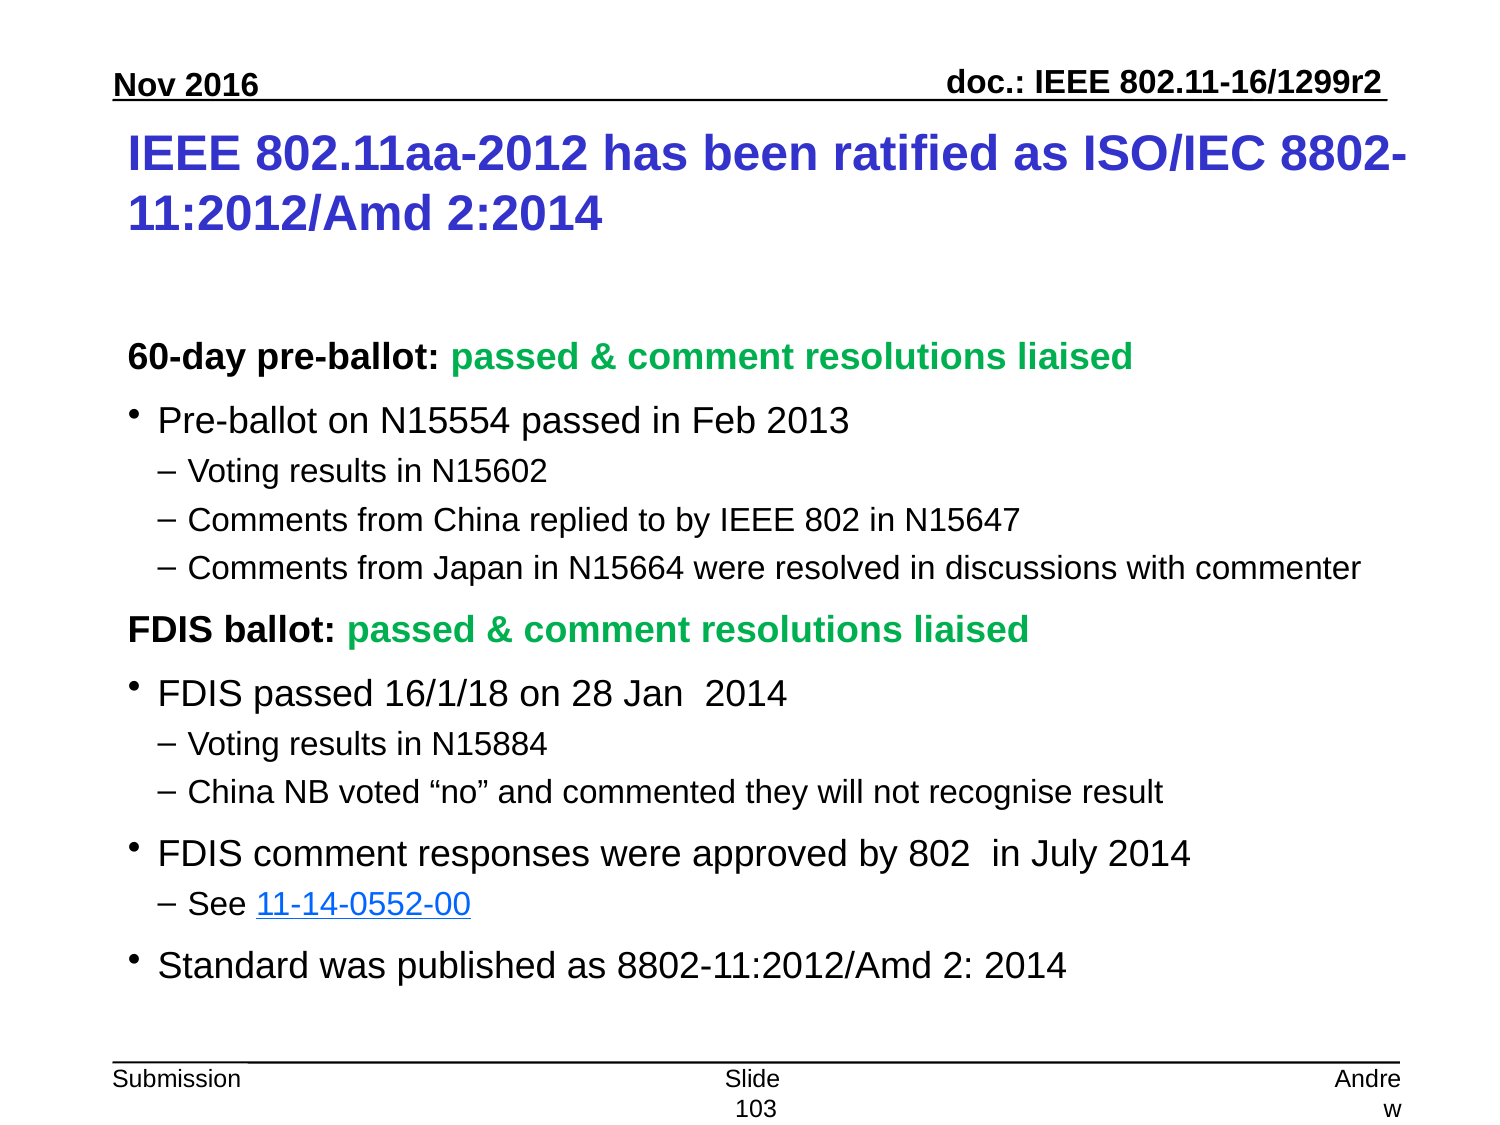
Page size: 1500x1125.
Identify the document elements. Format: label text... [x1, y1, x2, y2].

slide_number Slide 103 [709, 1061, 803, 1093]
footer Andrew Myles, Cisco [1320, 1061, 1402, 1093]
title IEEE 802.11aa-2012 has been ratified as ISO/IEC 8802-11:2012/Amd 2:2014 [112, 112, 1500, 288]
list 60-day pre-ballot: passed & comment resolutions liaised Pre-ballot on N15554 passed in Feb 2013 Voting results in N15602 Comments from China replied to by IEEE 802 in N15647 Comments from Japan in N15664 were resolved in discussions with commenter FDIS ballot: passed & comment resolutions liaised FDIS passed 16/1/18 on 28 Jan 2014 Voting results in N15884 China NB voted “no” and commented they will not recognise result FDIS comment responses were approved by 802 in July 2014 See 11-14-0552-00 Standard was published as 8802-11:2012/Amd 2: 2014 [112, 324, 1388, 1000]
